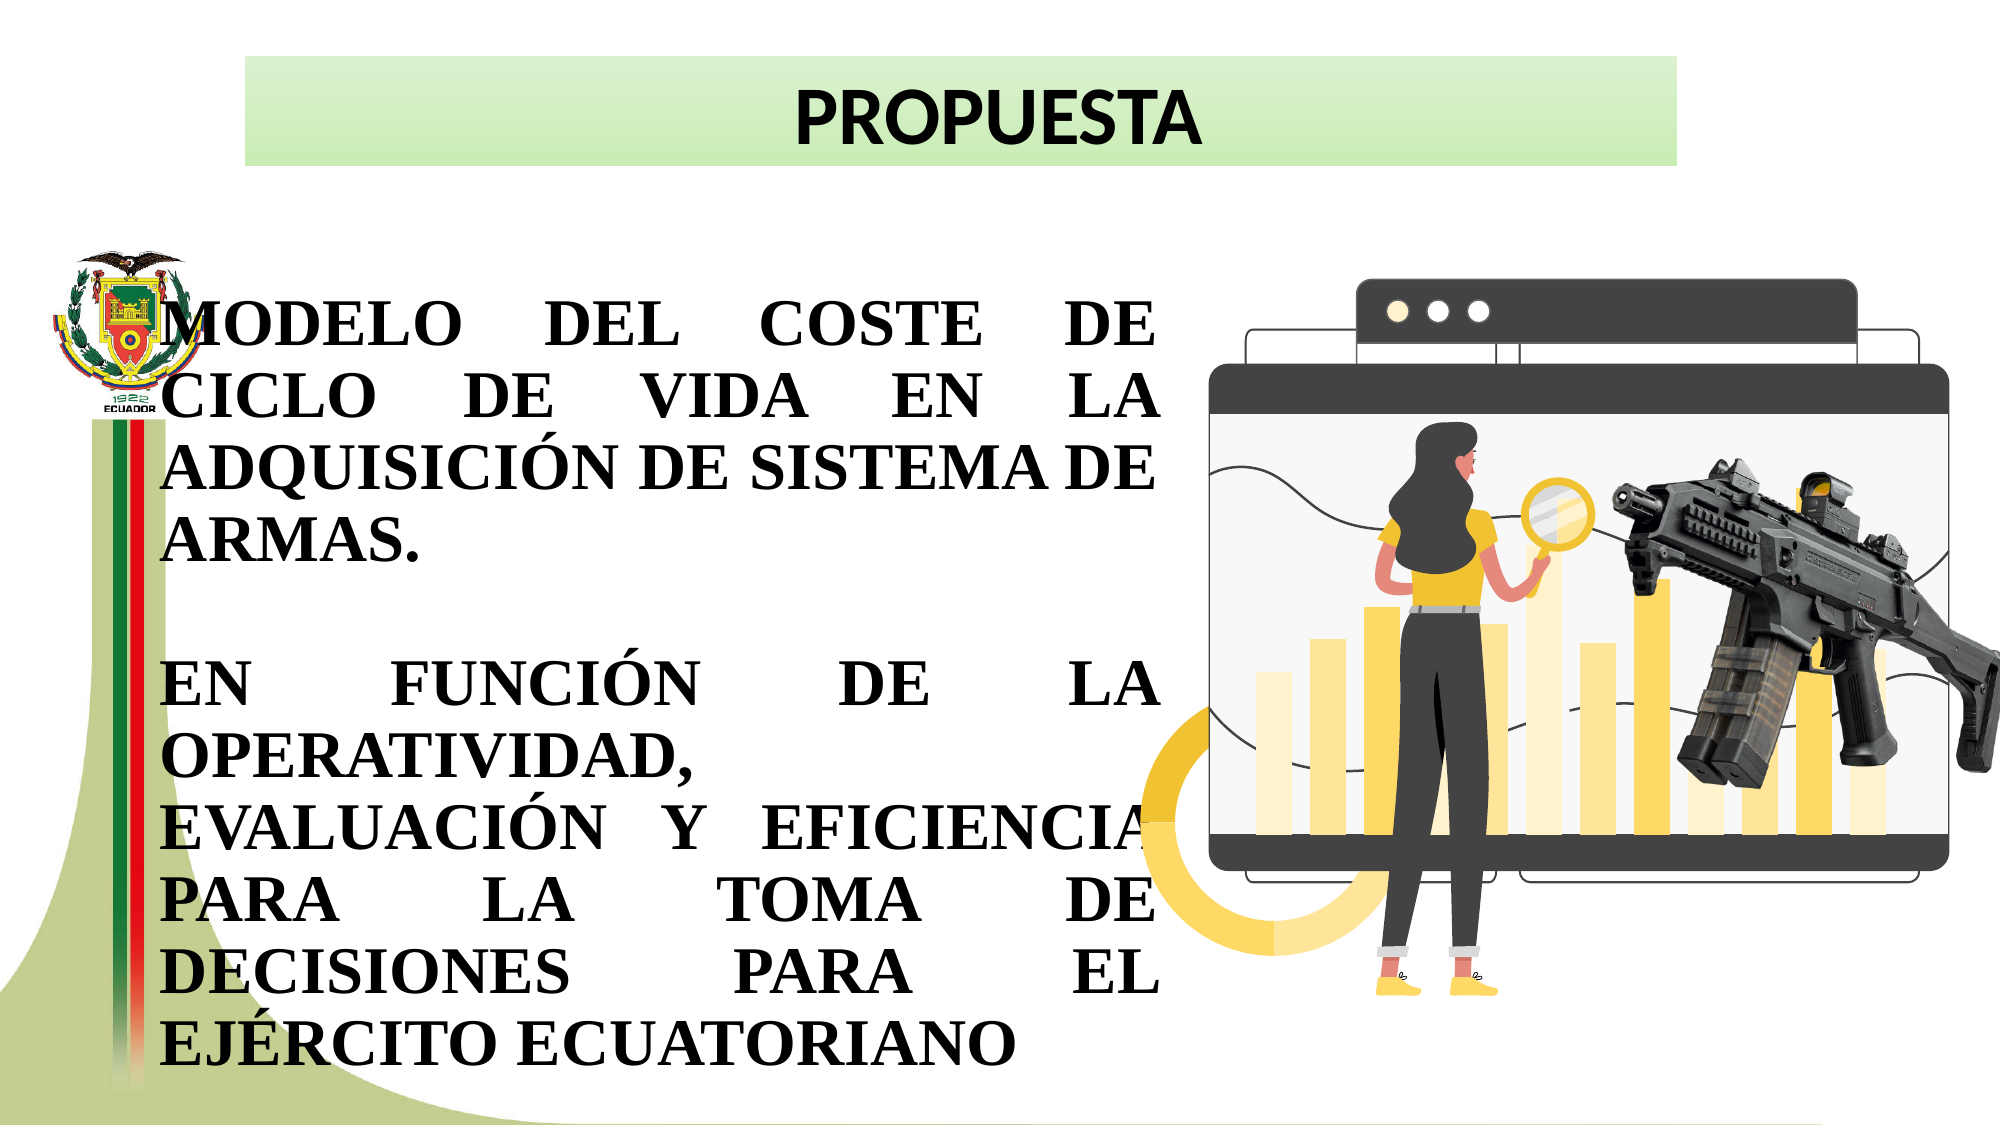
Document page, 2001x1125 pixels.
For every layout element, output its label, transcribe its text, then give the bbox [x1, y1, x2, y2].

title MODELO DEL COSTE DE CICLO DE VIDA EN LA ADQUISICIÓN DE SISTEMA DE ARMAS. EN FUNCIÓN DE LA OPERATIVIDAD, EVALUACIÓN Y EFICIENCIA PARA LA TOMA DE DECISIONES PARA EL EJÉRCITO ECUATORIANO [139, 188, 1179, 1100]
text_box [1140, 688, 1369, 956]
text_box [1245, 279, 1920, 364]
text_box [1369, 421, 1601, 996]
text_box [1601, 871, 1920, 883]
text_box PROPUESTA [244, 55, 1678, 167]
picture [0, 0, 2001, 1125]
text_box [1209, 364, 1949, 871]
